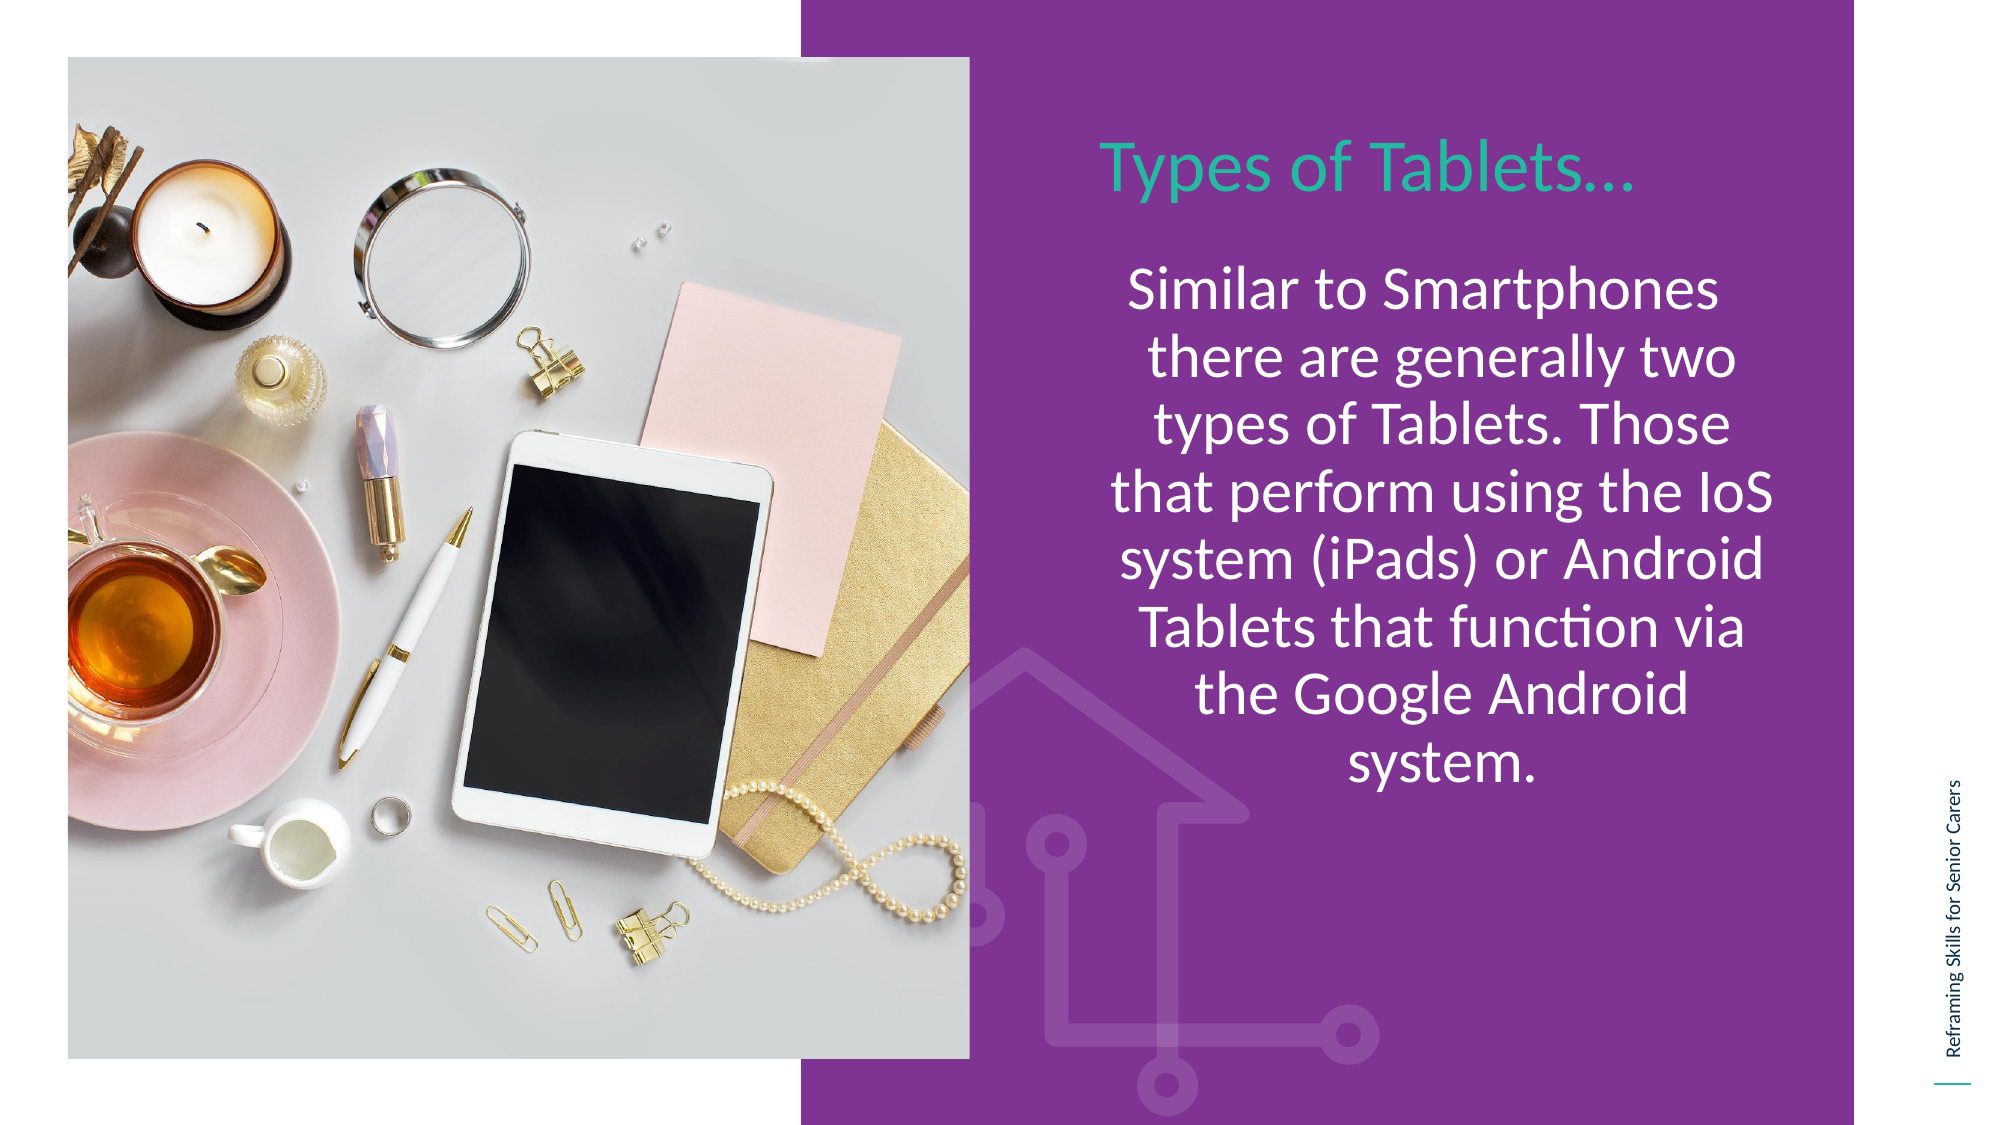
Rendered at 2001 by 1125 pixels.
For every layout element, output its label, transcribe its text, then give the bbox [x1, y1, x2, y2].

text_box Types of Tablets… [1084, 108, 1793, 214]
picture [67, 57, 970, 1059]
list Similar to Smartphones there are generally two types of Tablets. Those that perform using the IoS system (iPads) or Android Tablets that function via the Google Android system. [1018, 248, 1793, 946]
